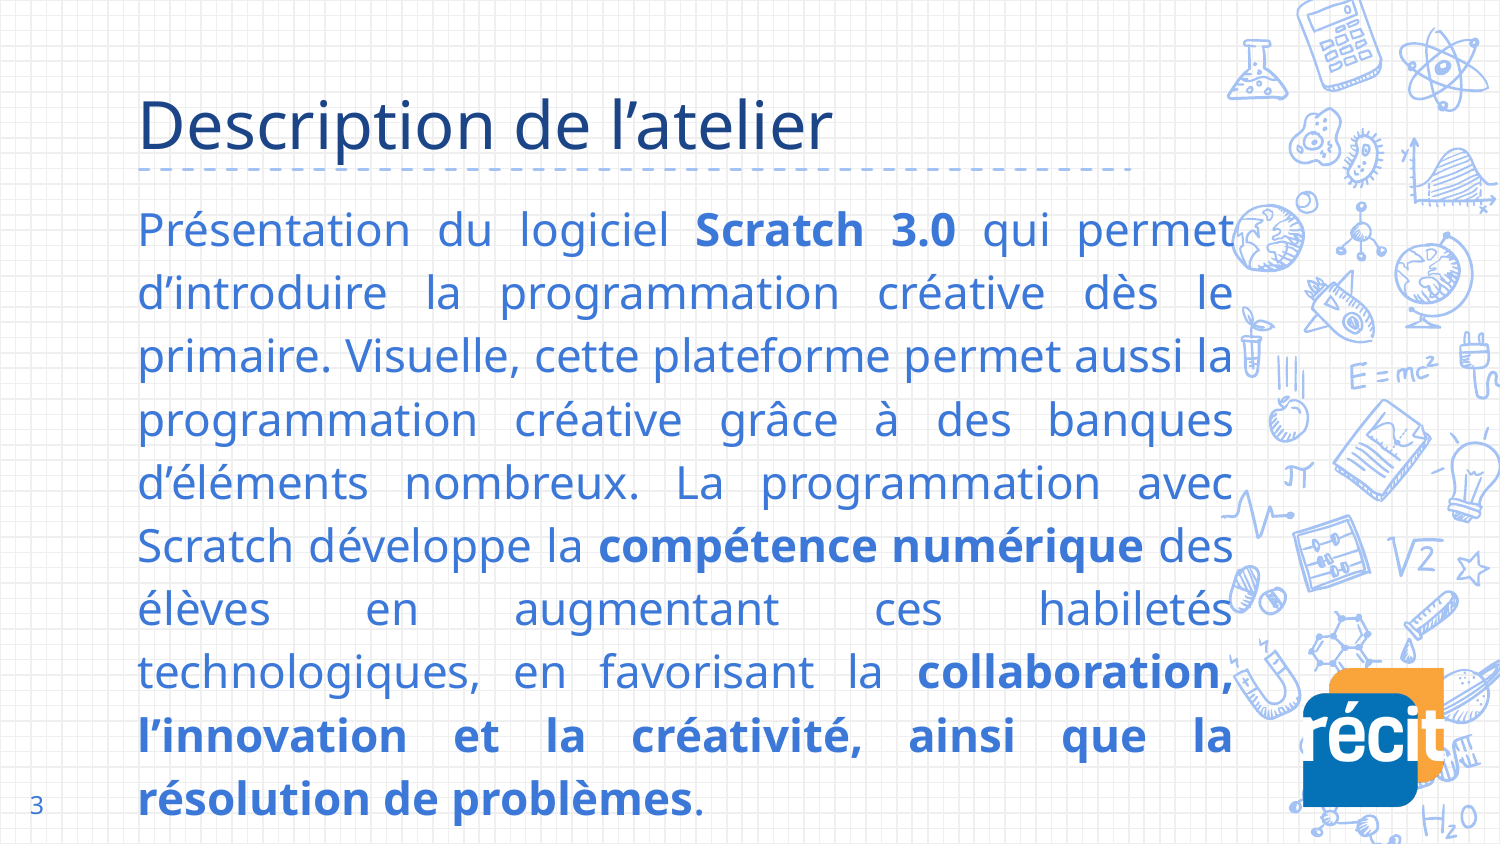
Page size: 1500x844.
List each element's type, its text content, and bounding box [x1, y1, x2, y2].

slide_number 3 [14, 774, 105, 840]
picture [1295, 663, 1447, 810]
list Présentation du logiciel Scratch 3.0 qui permet d’introduire la programmation créative dès le primaire. Visuelle, cette plateforme permet aussi la programmation créative grâce à des banques d’éléments nombreux. La programmation avec Scratch développe la compétence numérique des élèves en augmentant ces habiletés technologiques, en favorisant la collaboration, l’innovation et la créativité, ainsi que la résolution de problèmes. [122, 177, 1250, 691]
title Description de l’atelier [122, 36, 1130, 177]
